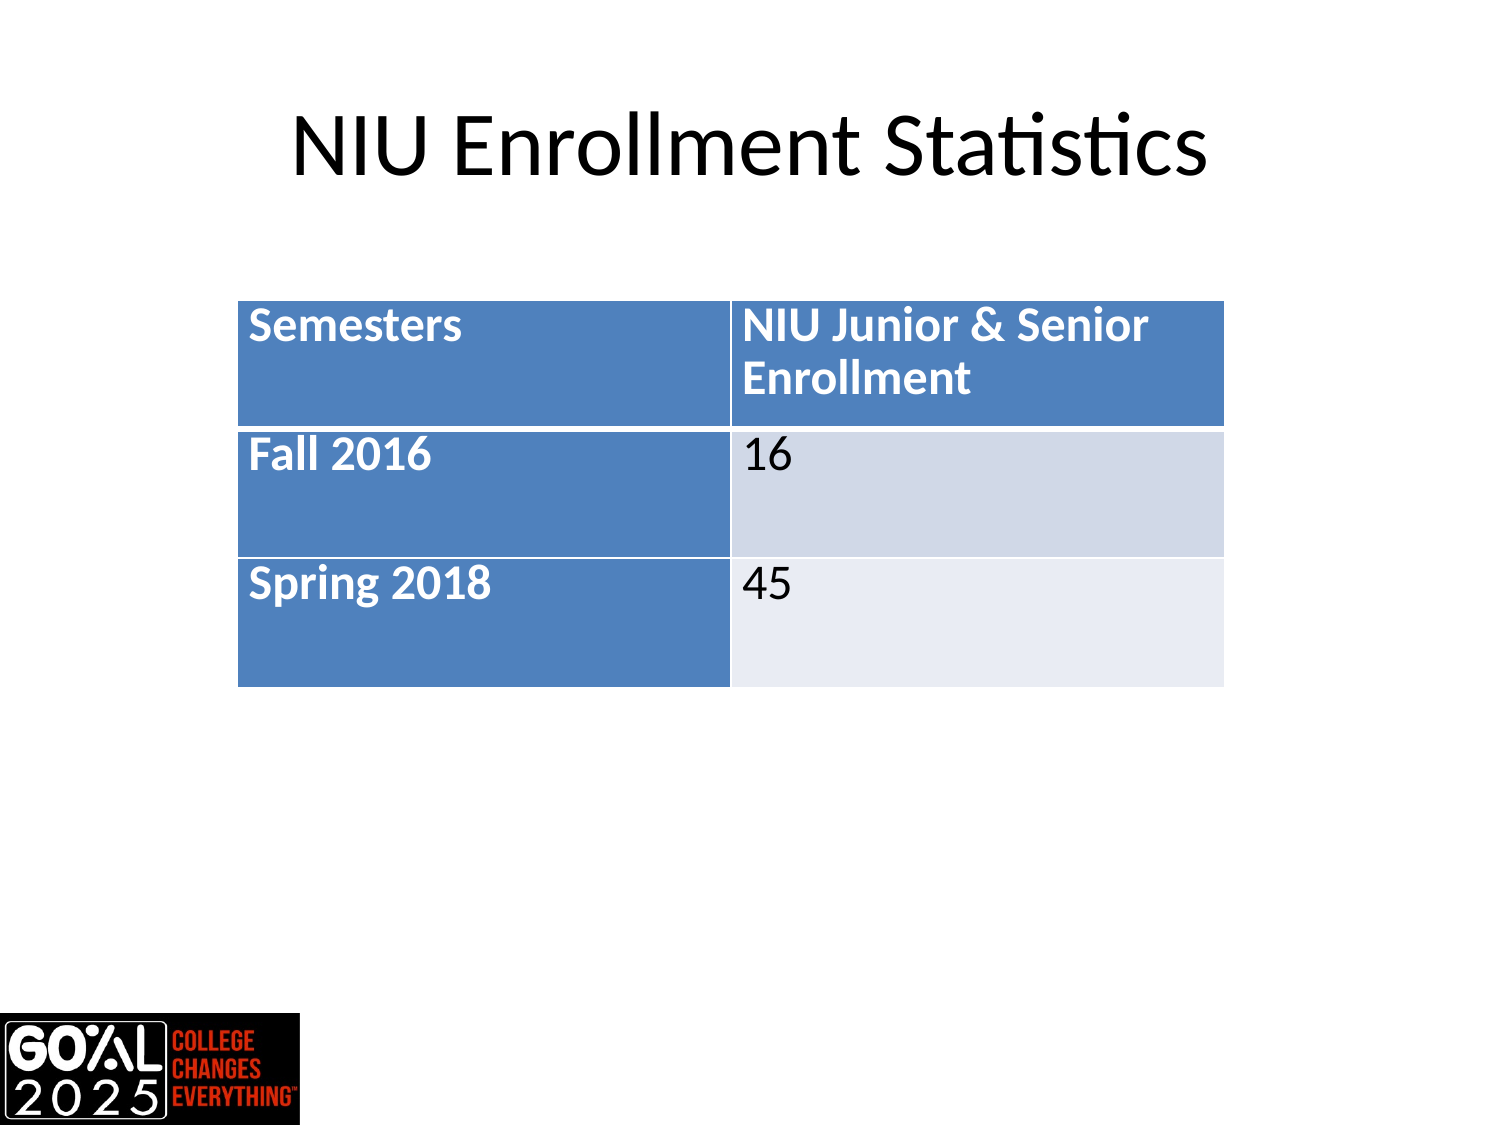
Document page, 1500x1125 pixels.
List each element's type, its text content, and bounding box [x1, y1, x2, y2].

table_cell 16 [732, 432, 1224, 557]
title NIU Enrollment Statistics [75, 45, 1425, 233]
table_cell Fall 2016 [238, 432, 730, 557]
picture [0, 1013, 300, 1125]
table_header Semesters [238, 301, 730, 426]
table_cell 45 [732, 559, 1224, 687]
table_cell Spring 2018 [238, 559, 730, 687]
table_header NIU Junior & Senior Enrollment [732, 301, 1224, 426]
